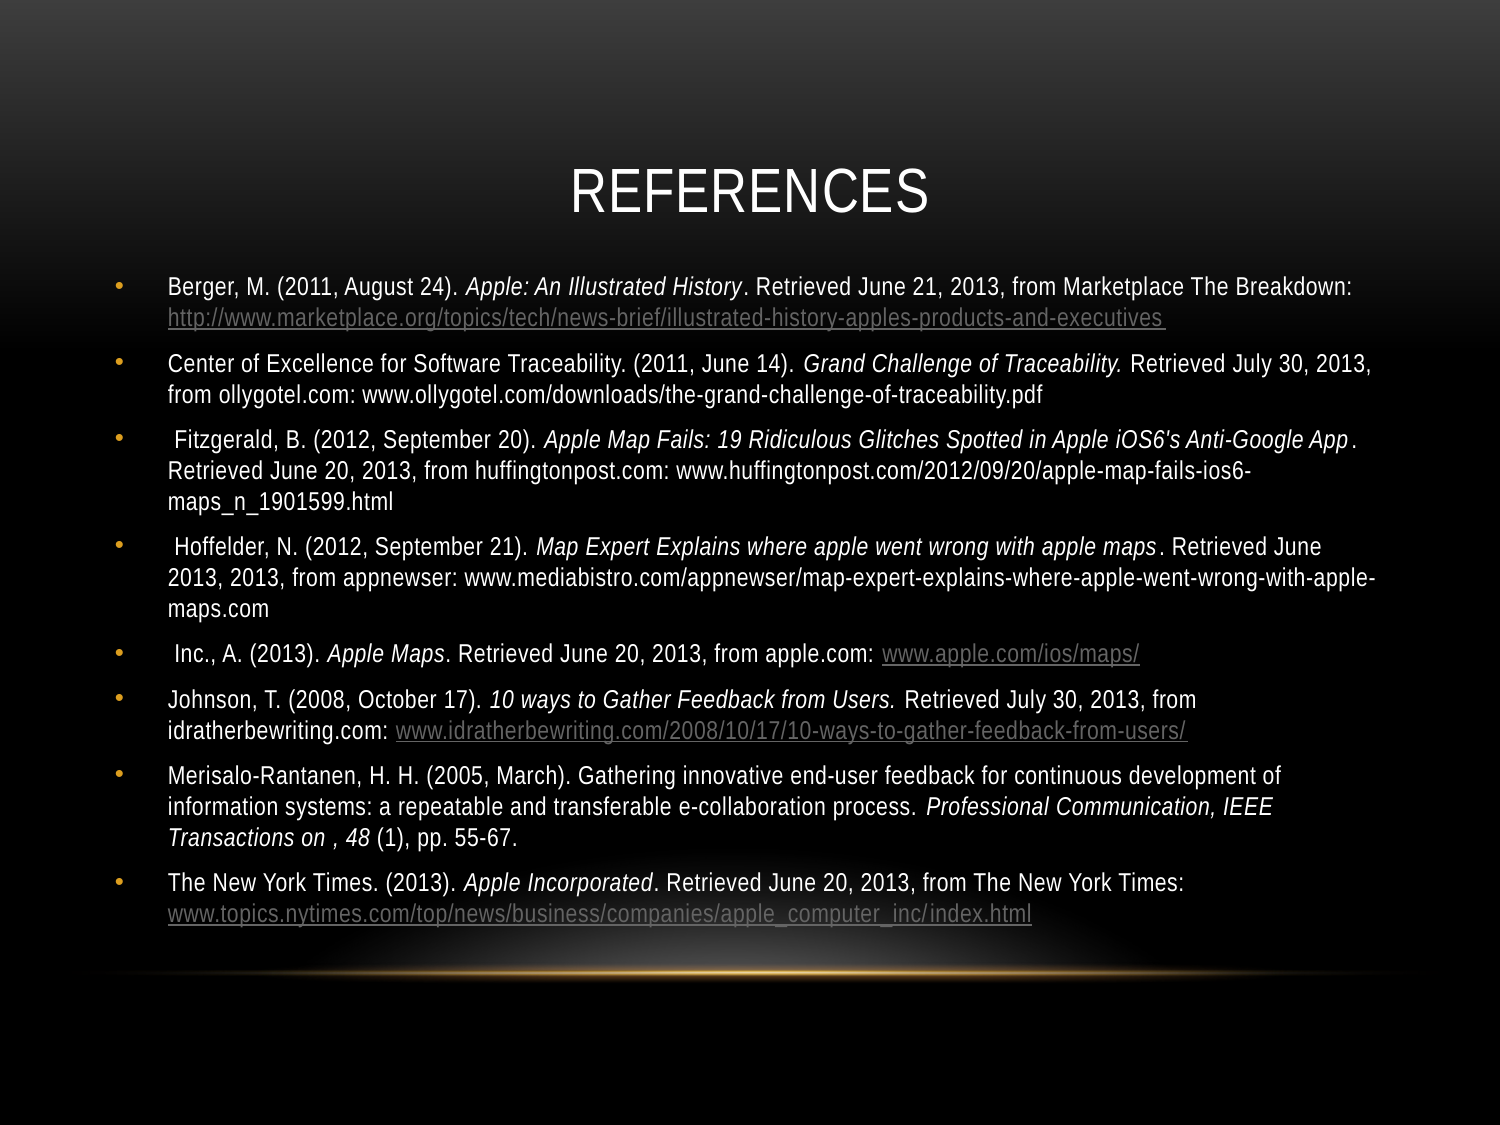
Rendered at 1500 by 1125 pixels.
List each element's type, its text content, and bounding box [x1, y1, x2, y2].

title References [99, 45, 1400, 233]
picture [0, 0, 1500, 1125]
list Berger, M. (2011, August 24). Apple: An Illustrated History. Retrieved June 21, 2013, from Marketplace The Breakdown: http://www.marketplace.org/topics/tech/news-brief/illustrated-history-apples-products-and-executives Center of Excellence for Software Traceability. (2011, June 14). Grand Challenge of Traceability. Retrieved July 30, 2013, from ollygotel.com: www.ollygotel.com/downloads/the-grand-challenge-of-traceability.pdf Fitzgerald, B. (2012, September 20). Apple Map Fails: 19 Ridiculous Glitches Spotted in Apple iOS6's Anti-Google App. Retrieved June 20, 2013, from huffingtonpost.com: www.huffingtonpost.com/2012/09/20/apple-map-fails-ios6-maps_n_1901599.html Hoffelder, N. (2012, September 21). Map Expert Explains where apple went wrong with apple maps. Retrieved June 2013, 2013, from appnewser: www.mediabistro.com/appnewser/map-expert-explains-where-apple-went-wrong-with-apple-maps.com Inc., A. (2013). Apple Maps. Retrieved June 20, 2013, from apple.com: www.apple.com/ios/maps/ Johnson, T. (2008, October 17). 10 ways to Gather Feedback from Users. Retrieved July 30, 2013, from idratherbewriting.com: www.idratherbewriting.com/2008/10/17/10-ways-to-gather-feedback-from-users/ Merisalo-Rantanen, H. H. (2005, March). Gathering innovative end-user feedback for continuous development of information systems: a repeatable and transferable e-collaboration process. Professional Communication, IEEE Transactions on , 48 (1), pp. 55-67. The New York Times. (2013). Apple Incorporated. Retrieved June 20, 2013, from The New York Times: www.topics.nytimes.com/top/news/business/companies/apple_computer_inc/index.html [99, 262, 1400, 938]
